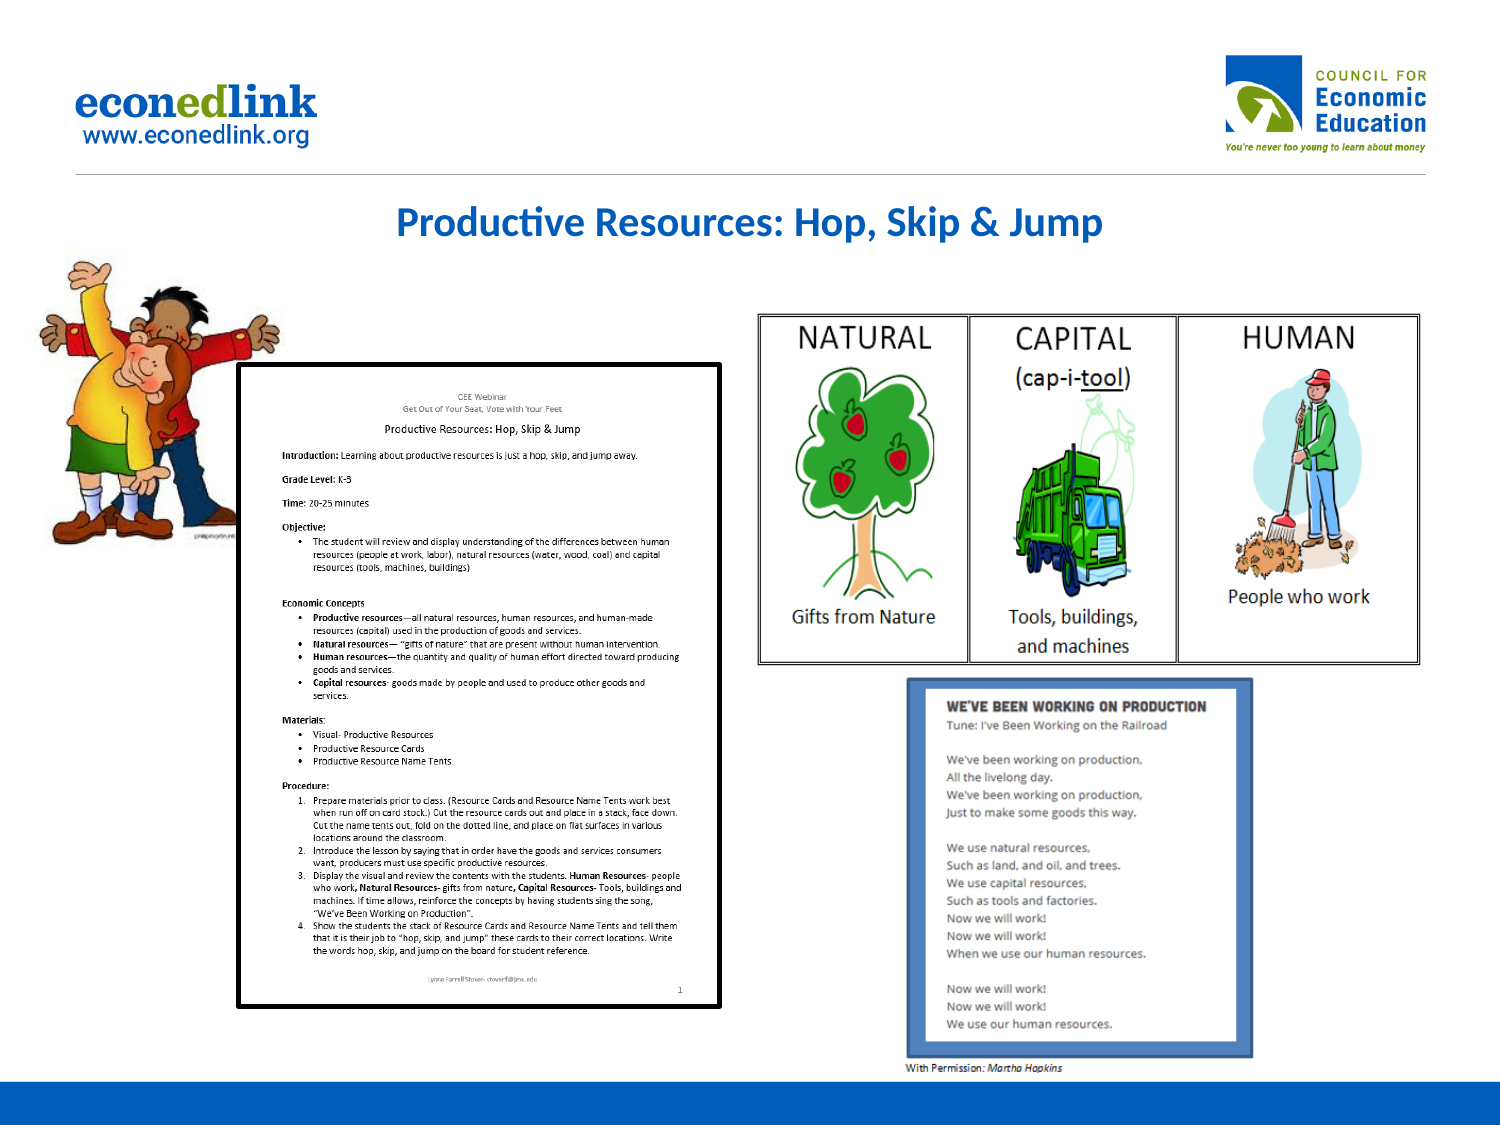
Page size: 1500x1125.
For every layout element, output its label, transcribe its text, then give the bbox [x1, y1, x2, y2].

picture [0, 0, 1500, 1125]
title Productive Resources: Hop, Skip & Jump [75, 149, 1425, 338]
